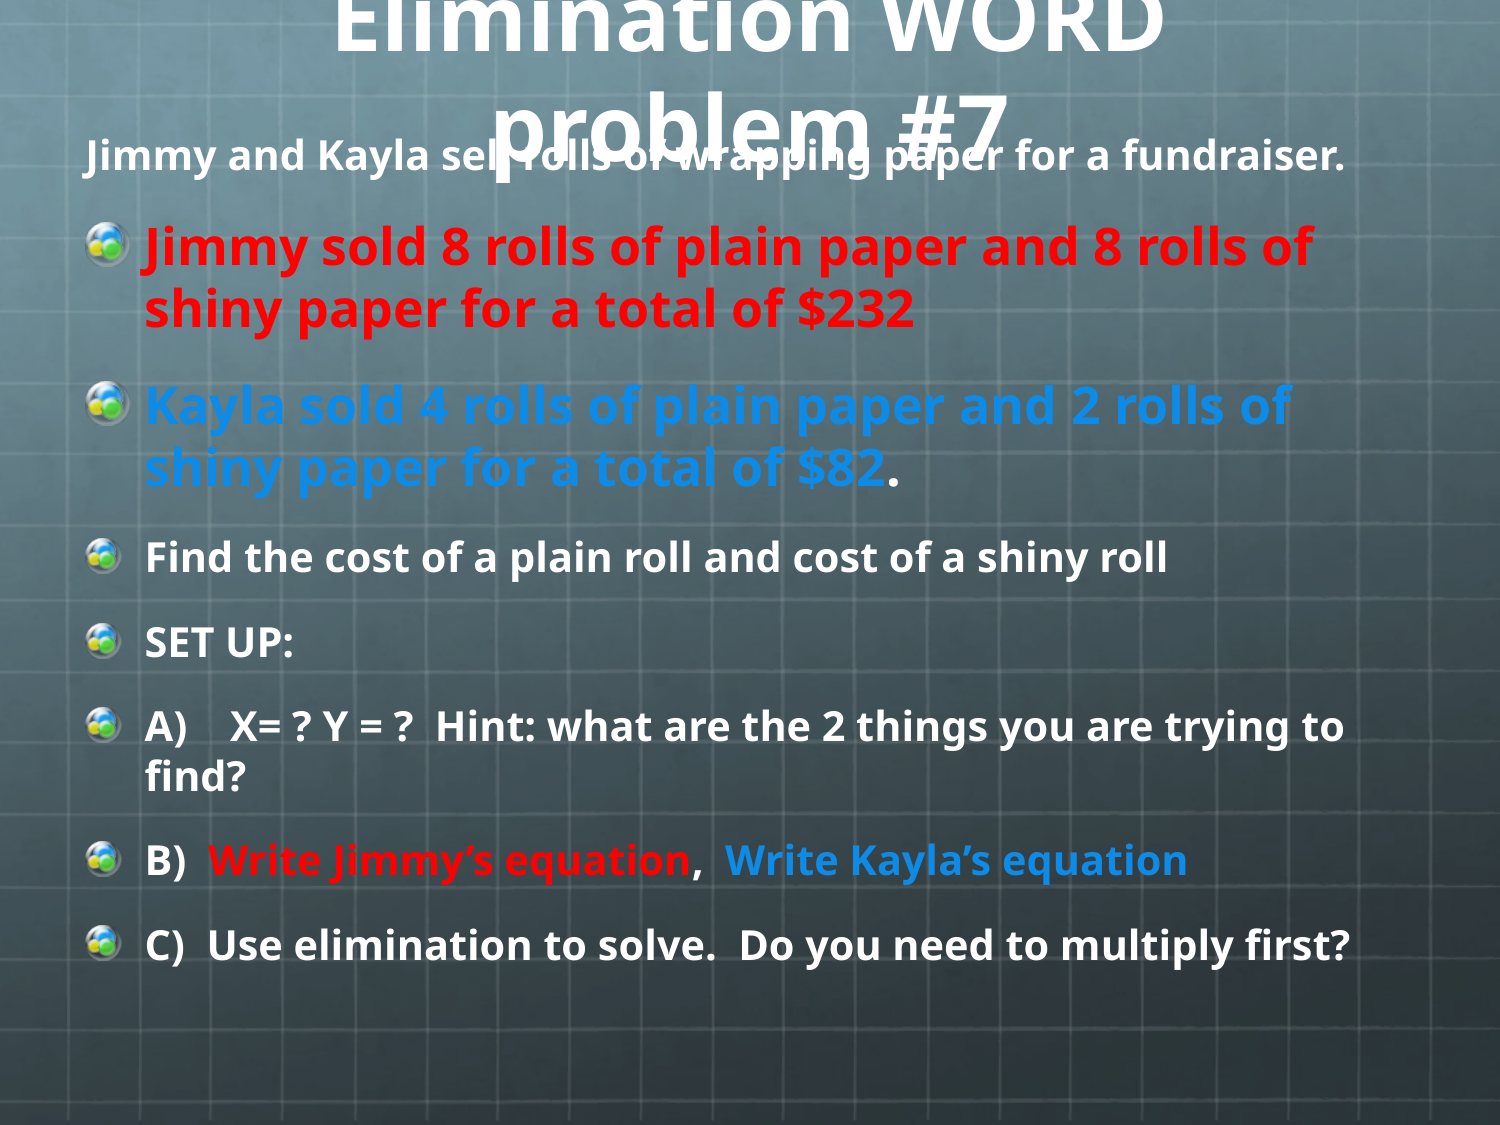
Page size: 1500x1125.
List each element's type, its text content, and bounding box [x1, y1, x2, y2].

title Elimination WORD problem #7 [127, 17, 1372, 121]
list Jimmy and Kayla sell rolls of wrapping paper for a fundraiser. Jimmy sold 8 rolls of plain paper and 8 rolls of shiny paper for a total of $232 Kayla sold 4 rolls of plain paper and 2 rolls of shiny paper for a total of $82. Find the cost of a plain roll and cost of a shiny roll SET UP: A) X= ? Y = ? Hint: what are the 2 things you are trying to find? B) Write Jimmy’s equation, Write Kayla’s equation C) Use elimination to solve. Do you need to multiply first? [70, 121, 1372, 1083]
picture [0, 0, 1500, 1125]
